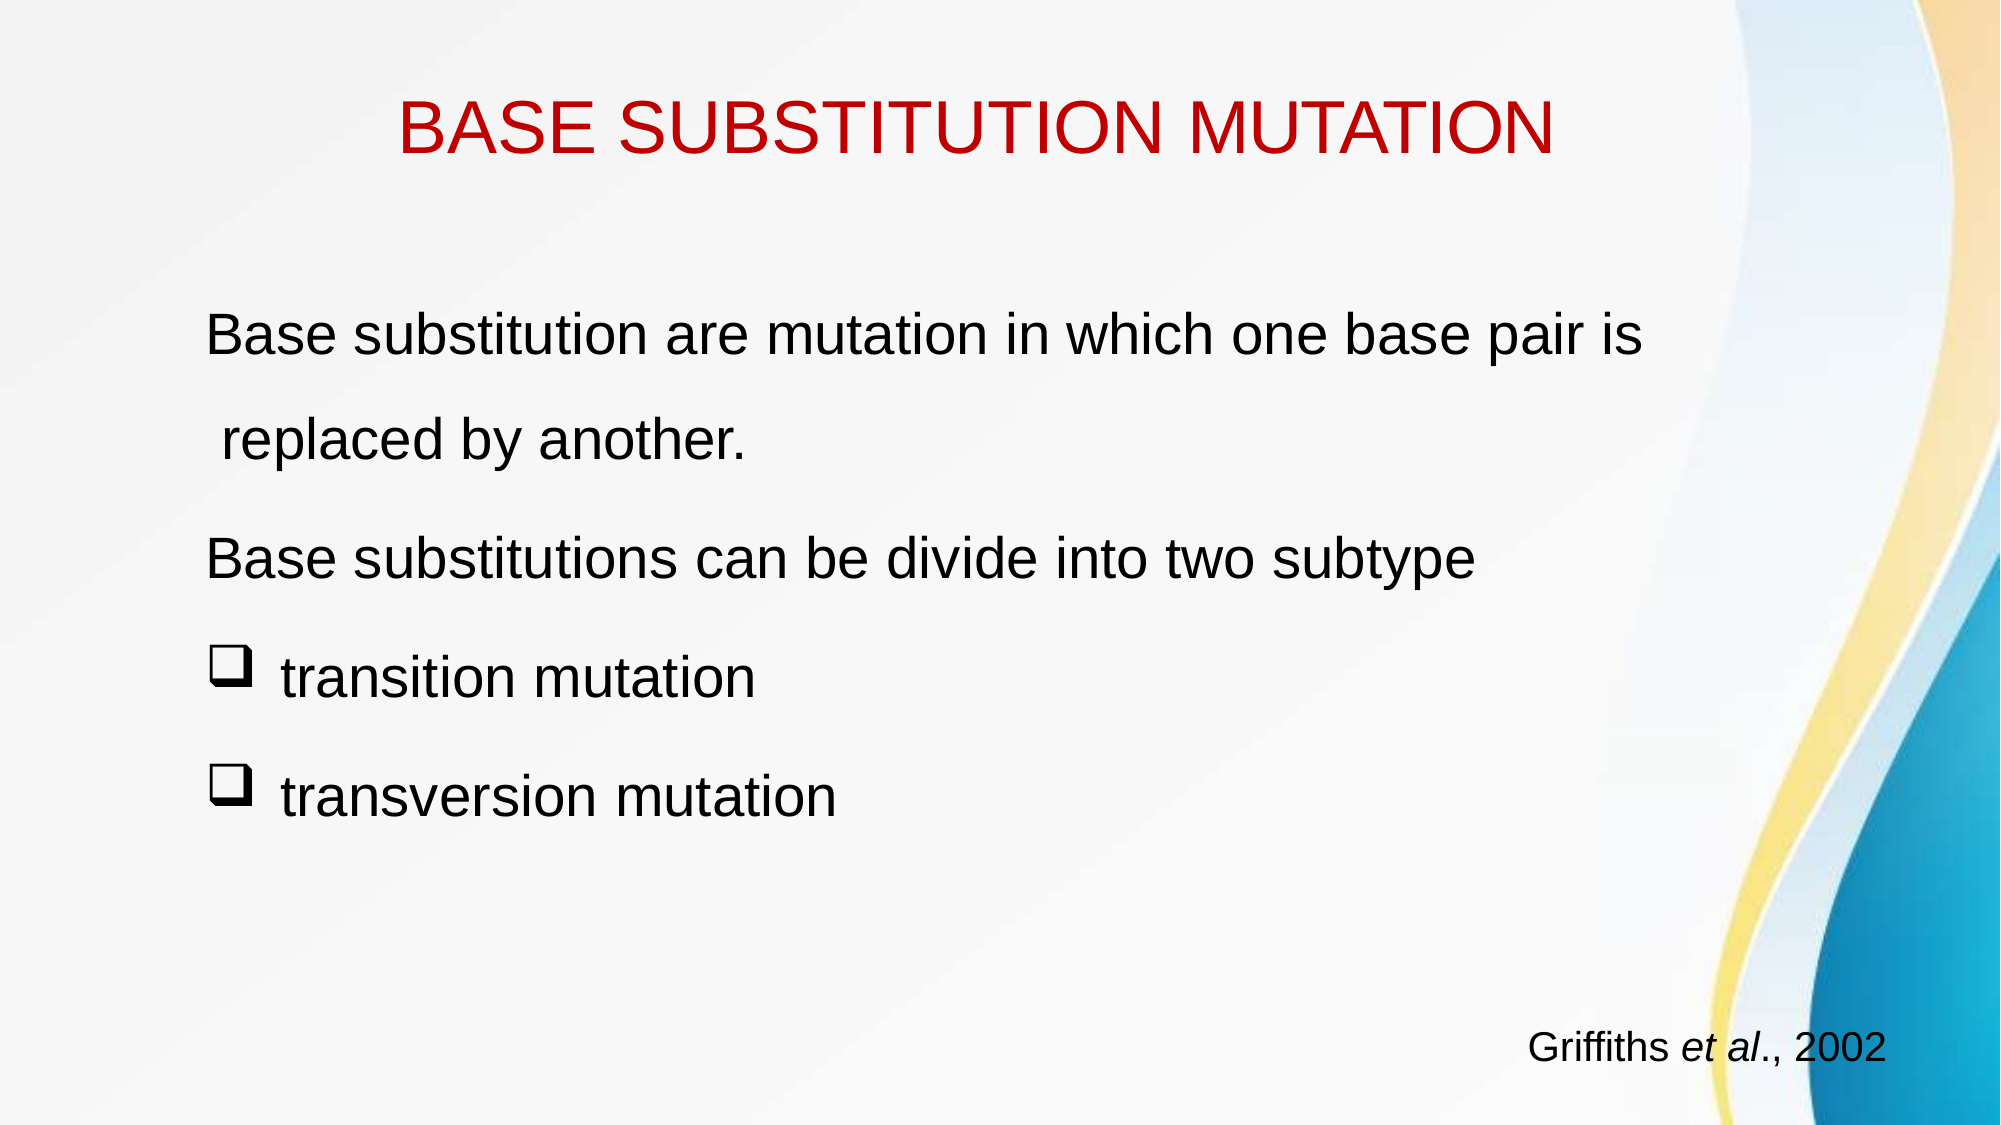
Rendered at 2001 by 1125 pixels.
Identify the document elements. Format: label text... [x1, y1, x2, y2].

text_box Base substitution are mutation in which one base pair is replaced by another. Base substitutions can be divide into two subtype transition mutation transversion mutation [203, 258, 1649, 828]
title BASE SUBSTITUTION MUTATION [395, 76, 1572, 267]
text_box Griffiths et al., 2002 [1525, 1018, 1890, 1071]
picture [0, 0, 2000, 1125]
